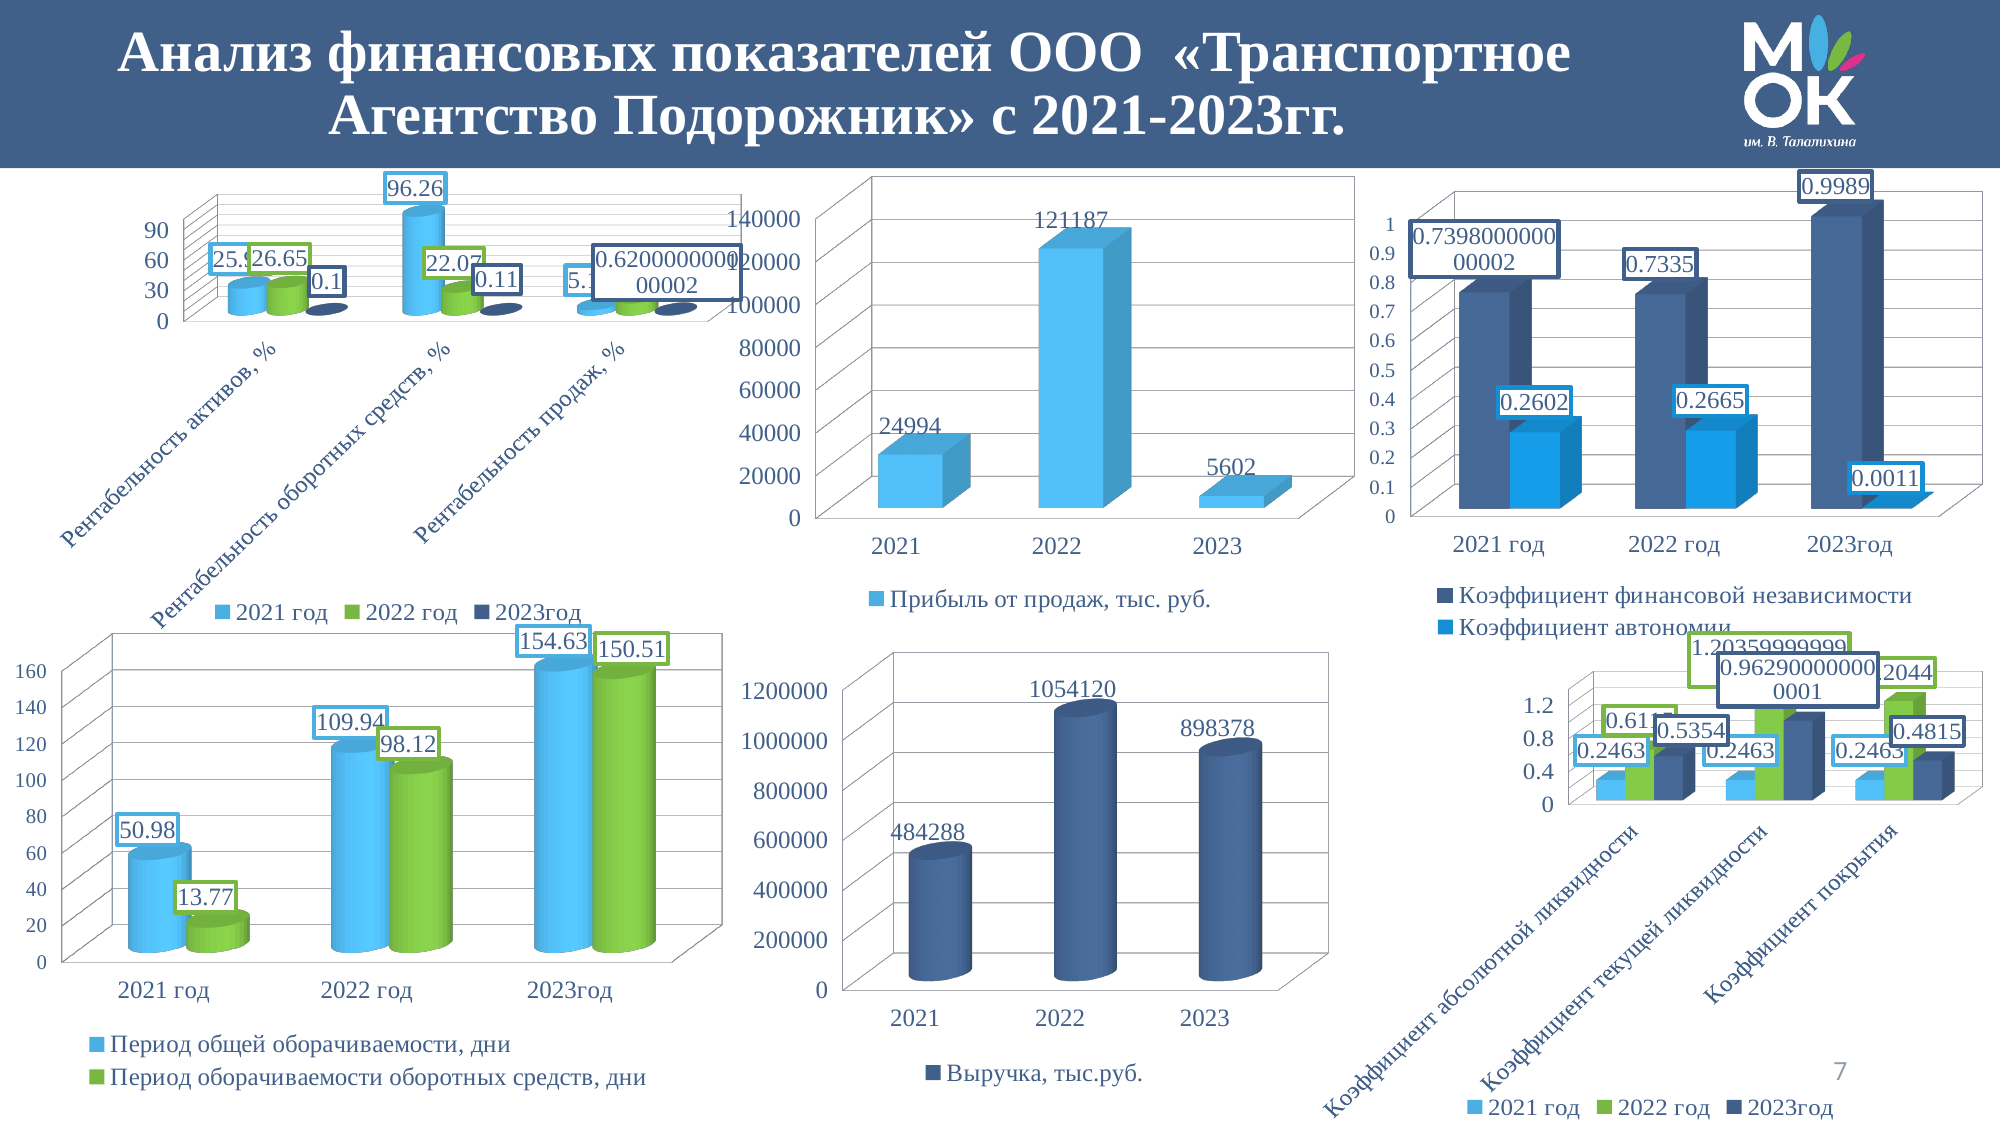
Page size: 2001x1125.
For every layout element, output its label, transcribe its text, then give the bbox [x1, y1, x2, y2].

chart [0, 167, 2000, 1125]
title Анализ финансовых показателей ООО «Транспортное Агентство Подорожник» с 2021-2023гг. [64, 0, 1625, 169]
picture [1721, 0, 1878, 169]
